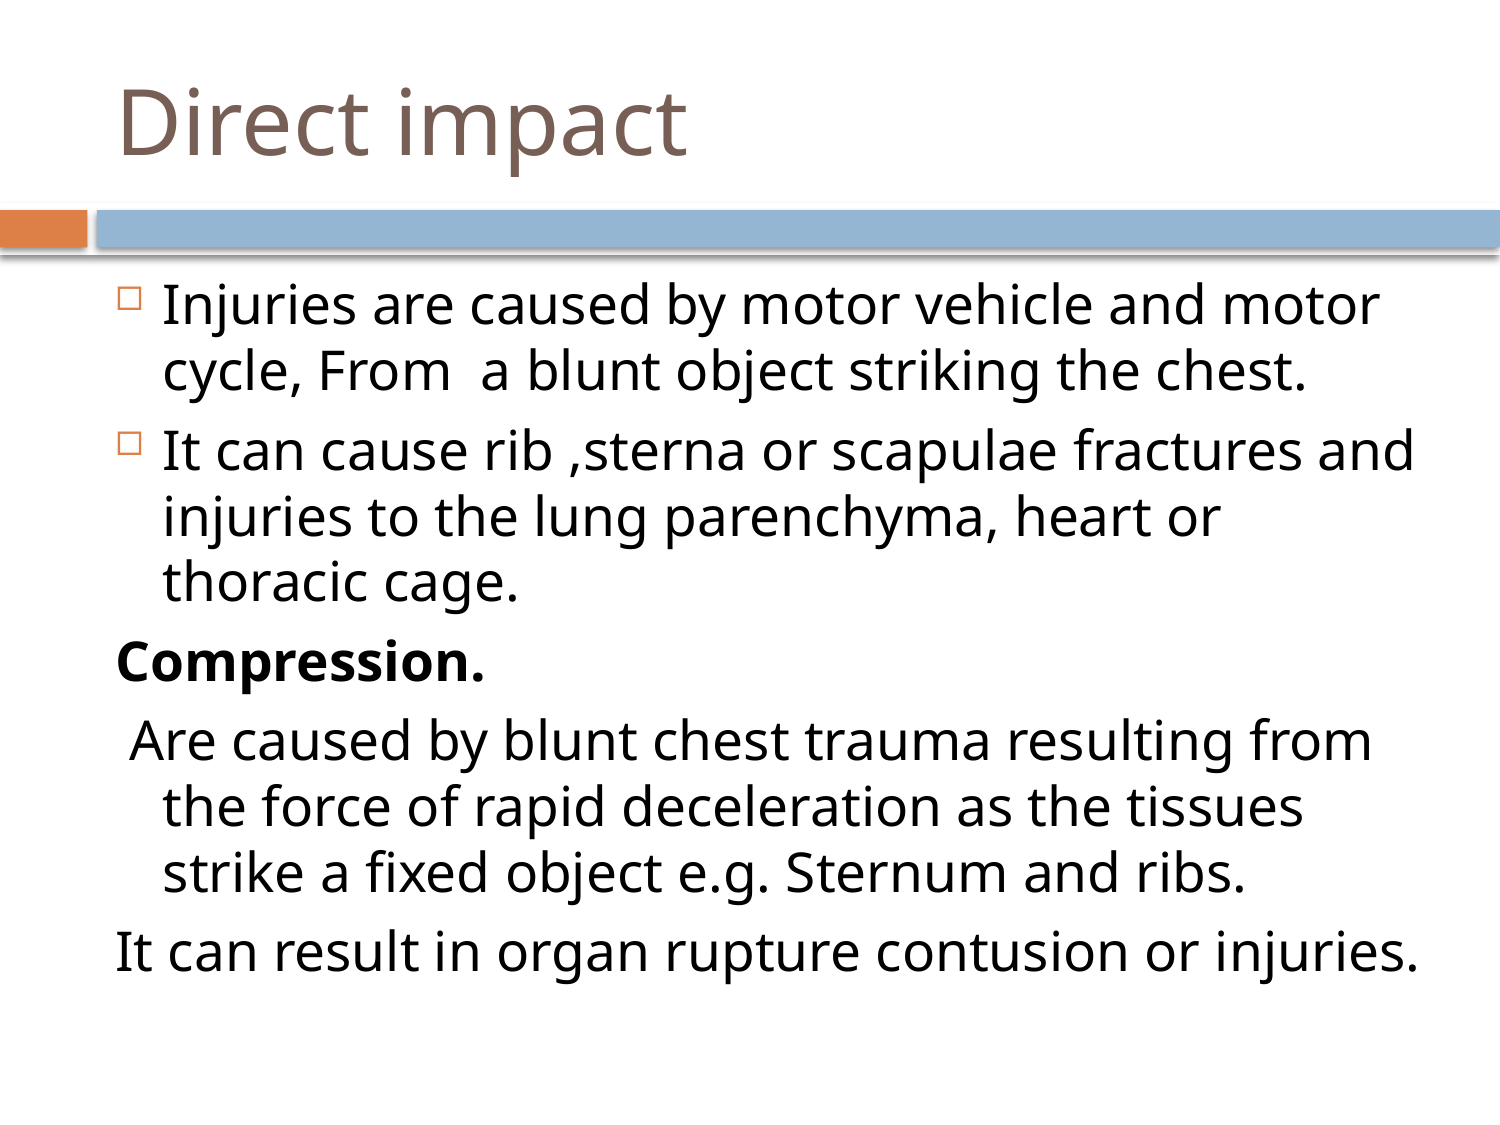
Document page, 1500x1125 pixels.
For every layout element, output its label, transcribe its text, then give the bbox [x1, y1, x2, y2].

list Injuries are caused by motor vehicle and motor cycle, From a blunt object striking the chest. It can cause rib ,sterna or scapulae fractures and injuries to the lung parenchyma, heart or thoracic cage. Compression. Are caused by blunt chest trauma resulting from the force of rapid deceleration as the tissues strike a fixed object e.g. Sternum and ribs. It can result in organ rupture contusion or injuries. [100, 262, 1438, 1000]
title Direct impact [100, 37, 1438, 200]
